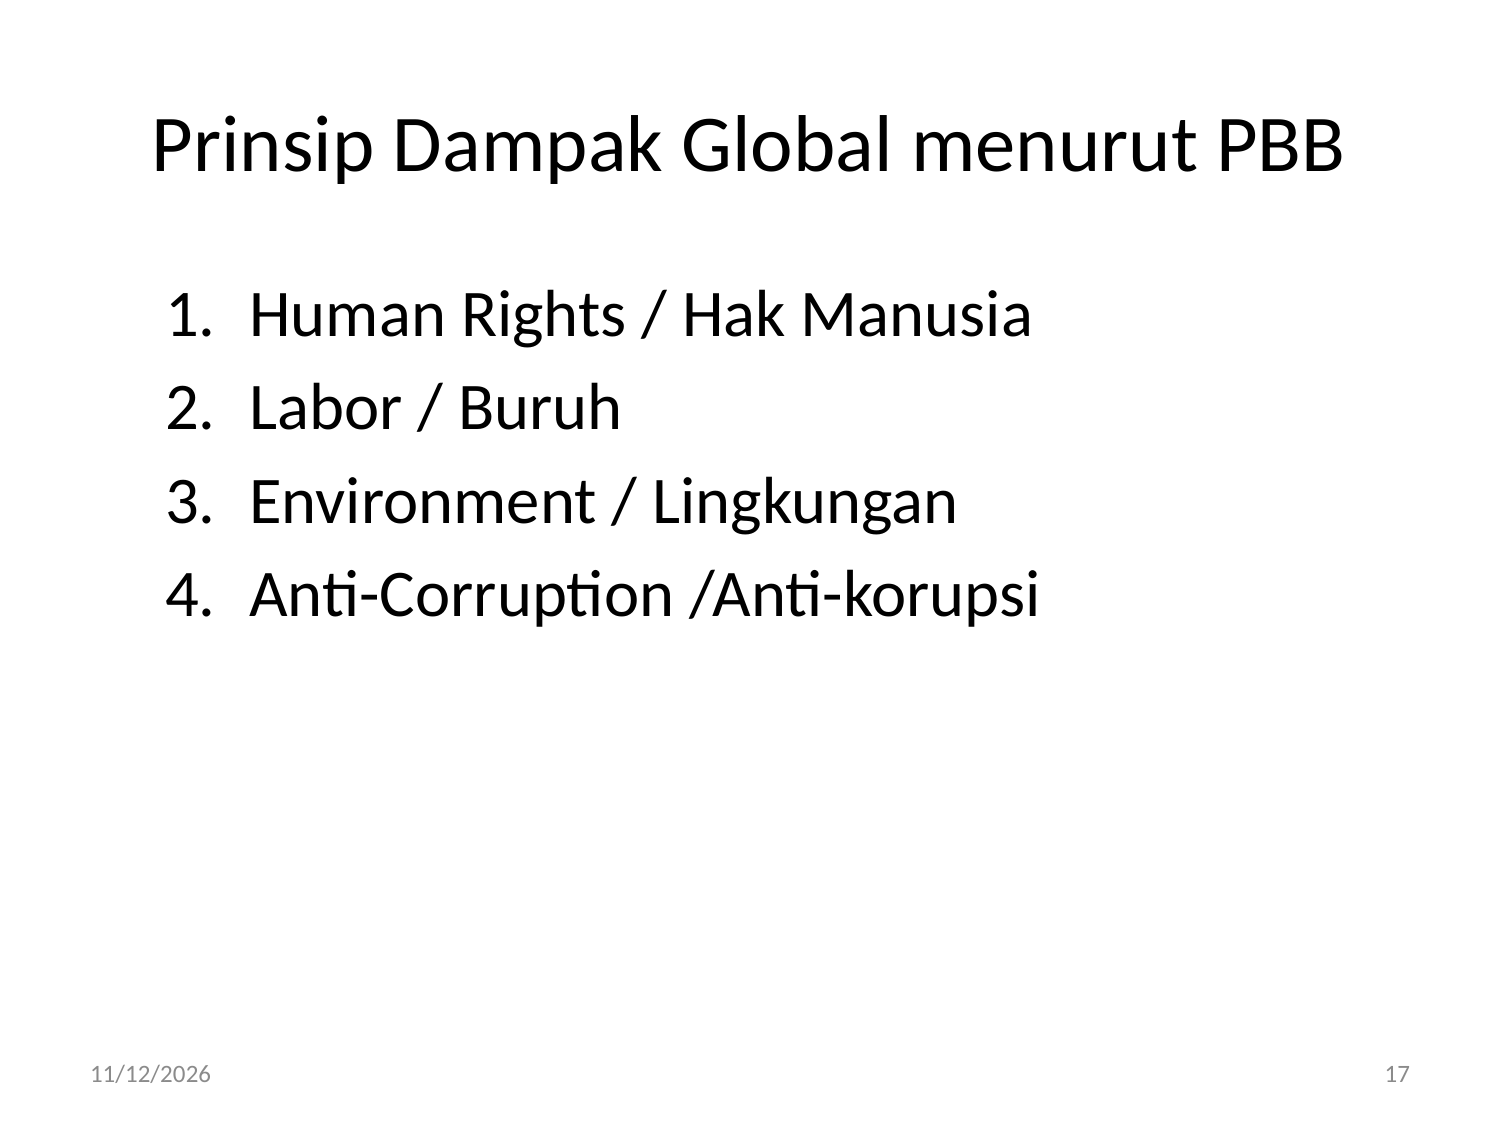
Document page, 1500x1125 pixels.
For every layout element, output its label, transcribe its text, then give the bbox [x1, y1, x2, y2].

slide_number 17 [1074, 1042, 1425, 1103]
list Human Rights / Hak Manusia Labor / Buruh Environment / Lingkungan Anti-Corruption /Anti-korupsi [75, 262, 1425, 1005]
title Prinsip Dampak Global menurut PBB [75, 45, 1425, 233]
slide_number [75, 1042, 425, 1103]
